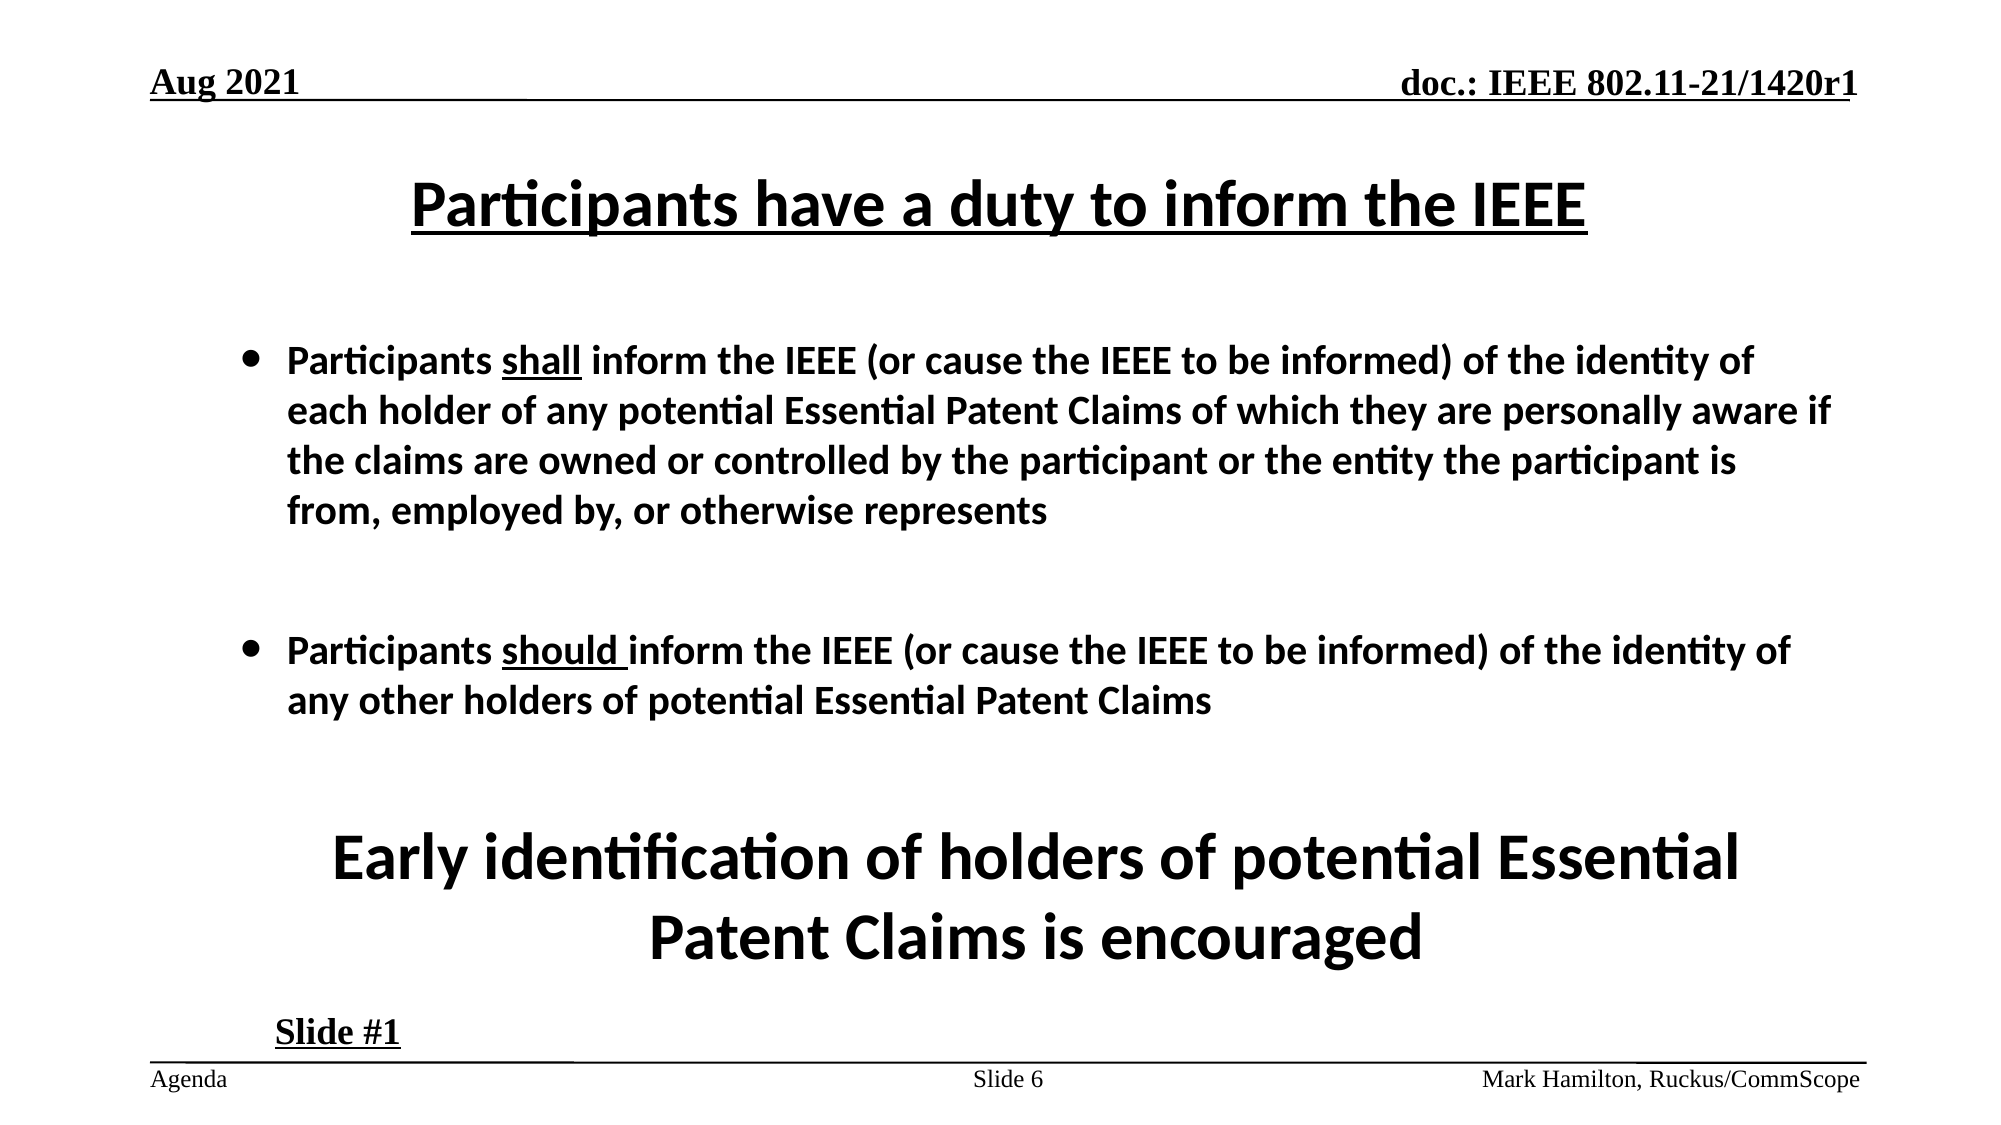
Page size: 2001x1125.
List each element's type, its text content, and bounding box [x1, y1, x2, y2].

title Participants have a duty to inform the IEEE [149, 112, 1850, 288]
text_box Slide #1 [260, 999, 417, 1060]
slide_number Slide 6 [950, 1061, 1067, 1123]
list Participants shall inform the IEEE (or cause the IEEE to be informed) of the identity of each holder of any potential Essential Patent Claims of which they are personally aware if the claims are owned or controlled by the participant or the entity the participant is from, employed by, or otherwise represents Participants should inform the IEEE (or cause the IEEE to be informed) of the identity of any other holders of potential Essential Patent Claims Early identification of holders of potential Essential Patent Claims is encouraged [149, 324, 1850, 1000]
